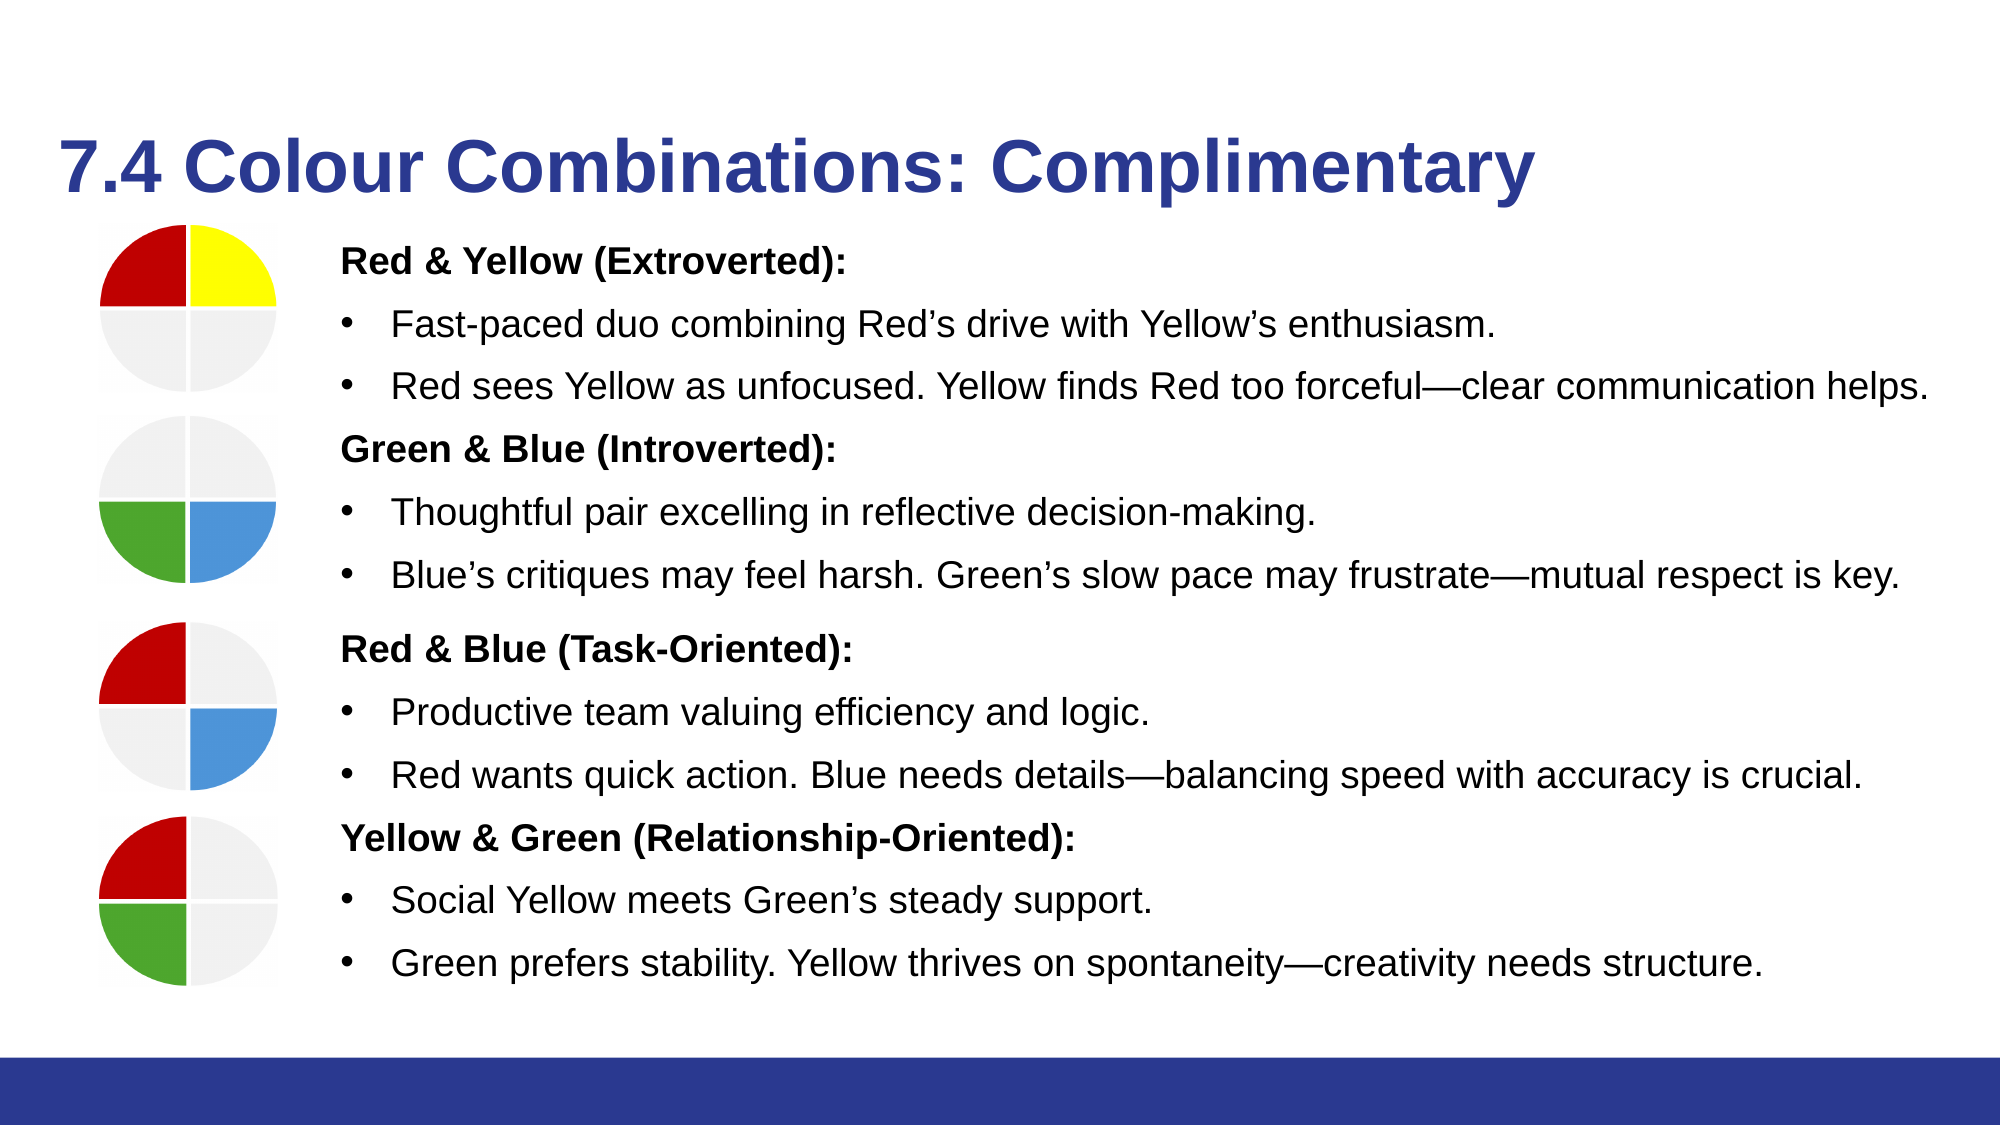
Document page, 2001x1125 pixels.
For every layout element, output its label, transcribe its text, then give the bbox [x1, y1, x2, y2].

picture [97, 414, 279, 585]
picture [97, 223, 279, 393]
picture [97, 621, 279, 793]
list Red & Yellow (Extroverted): Fast-paced duo combining Red’s drive with Yellow’s enthusiasm. Red sees Yellow as unfocused. Yellow finds Red too forceful—clear communication helps. Green & Blue (Introverted): Thoughtful pair excelling in reflective decision-making. Blue’s critiques may feel harsh. Green’s slow pace may frustrate—mutual respect is key. Red & Blue (Task-Oriented): Productive team valuing efficiency and logic. Red wants quick action. Blue needs details—balancing speed with accuracy is crucial. Yellow & Green (Relationship-Oriented): Social Yellow meets Green’s steady support. Green prefers stability. Yellow thrives on spontaneity—creativity needs structure. [325, 223, 1957, 1029]
title 7.4 Colour Combinations: Complimentary [43, 60, 1948, 278]
picture [97, 815, 279, 987]
